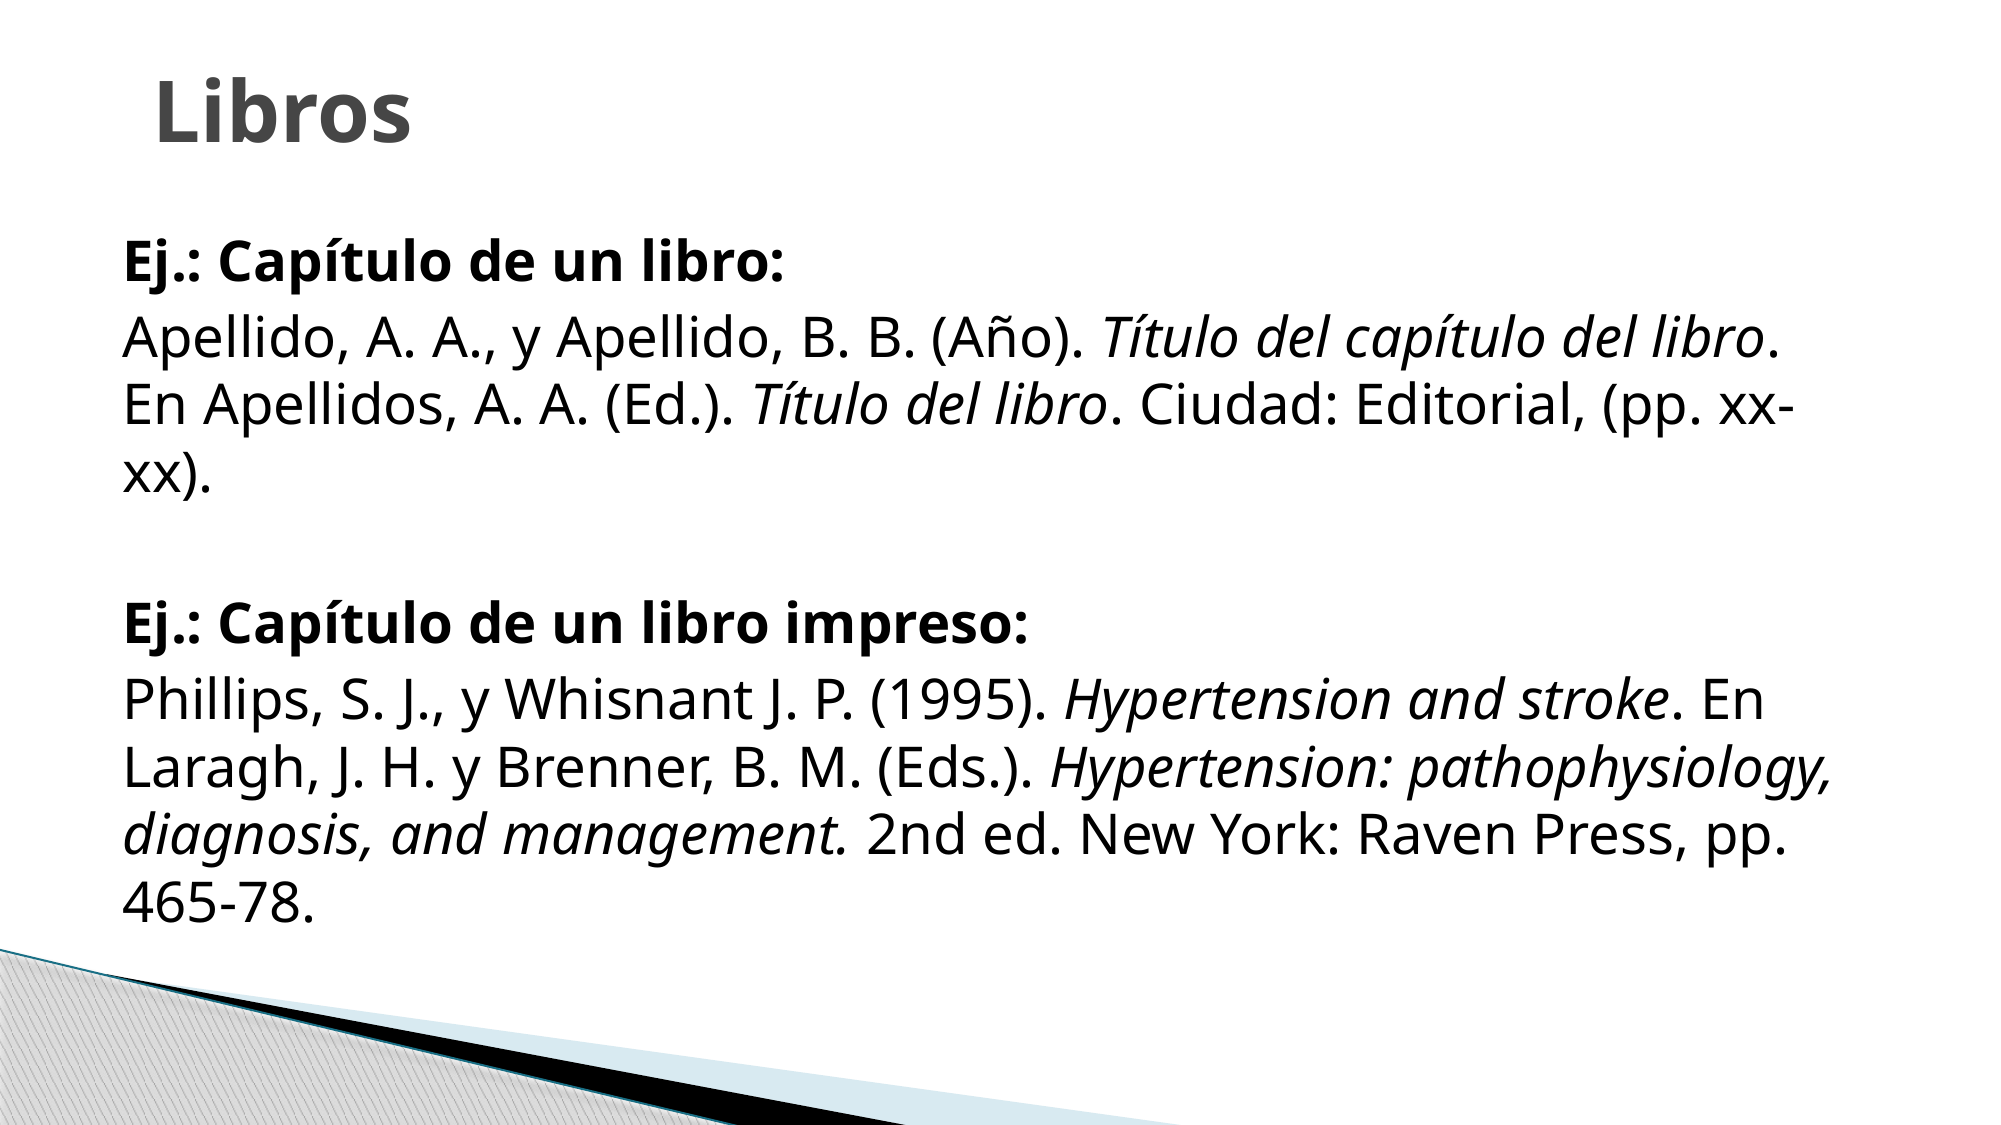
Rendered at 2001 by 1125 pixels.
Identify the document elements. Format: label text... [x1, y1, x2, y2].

title Libros [137, 0, 1863, 218]
list Ej.: Capítulo de un libro: Apellido, A. A., y Apellido, B. B. (Año). Título del capítulo del libro. En Apellidos, A. A. (Ed.). Título del libro. Ciudad: Editorial, (pp. xx-xx). Ej.: Capítulo de un libro impreso: Phillips, S. J., y Whisnant J. P. (1995). Hypertension and stroke. En Laragh, J. H. y Brenner, B. M. (Eds.). Hypertension: pathophysiology, diagnosis, and management. 2nd ed. New York: Raven Press, pp. 465-78. [107, 217, 1863, 974]
